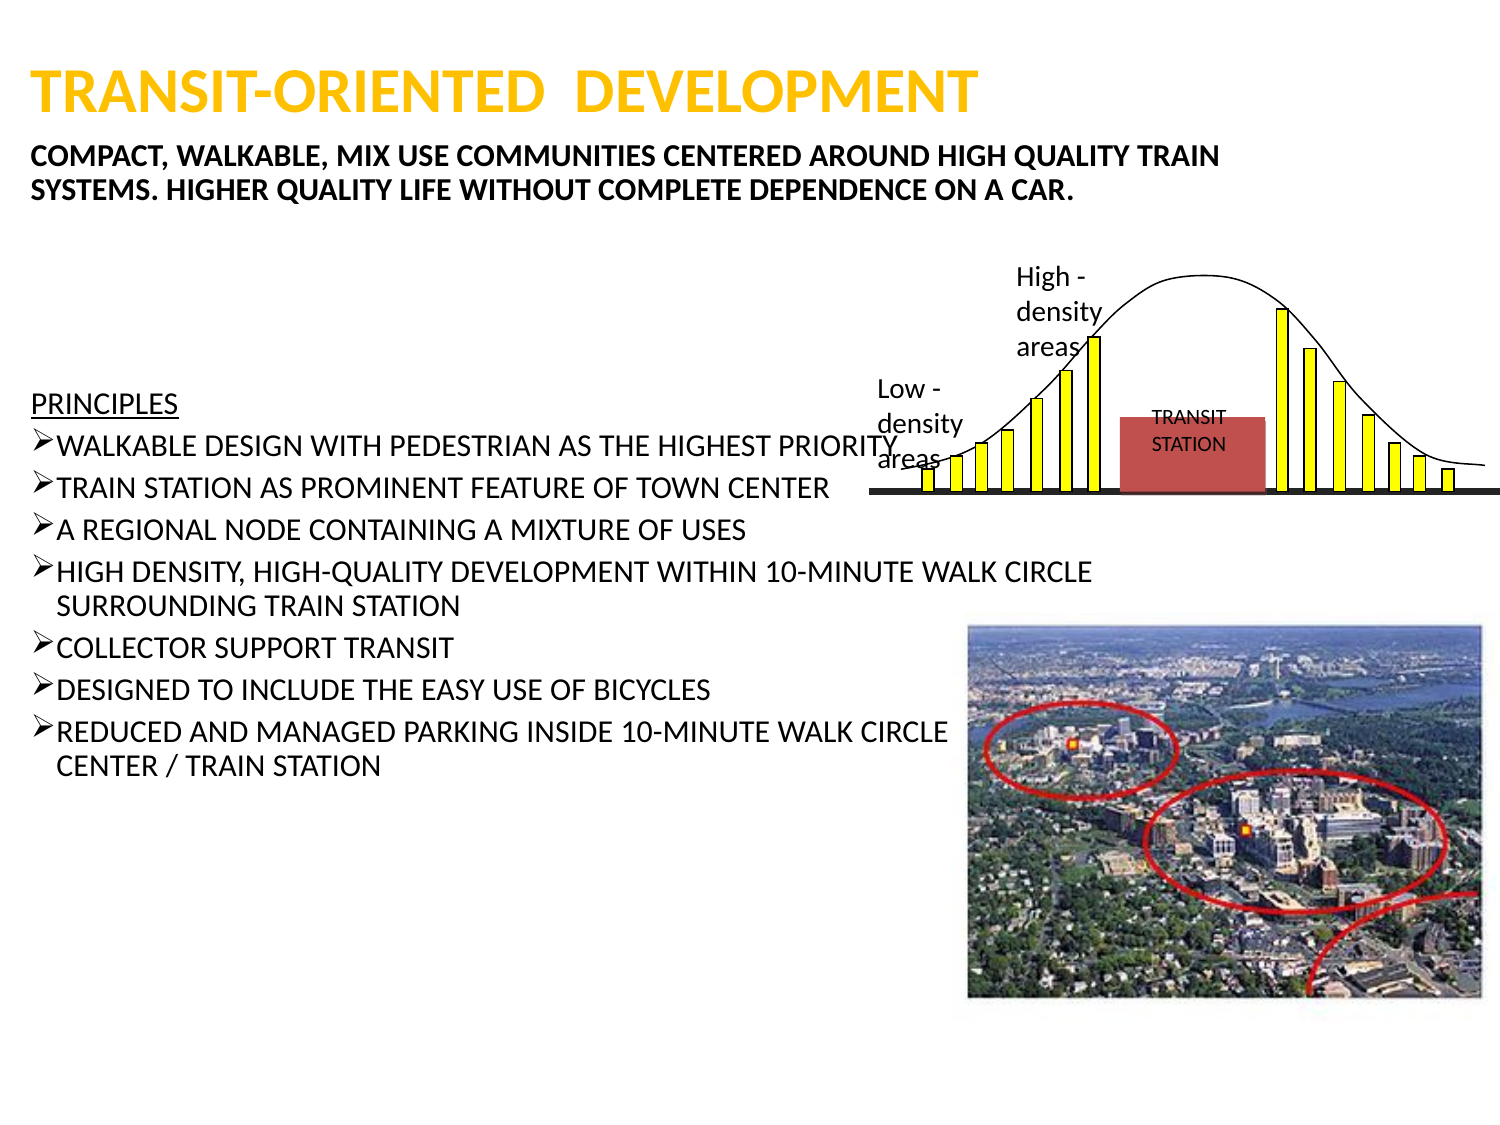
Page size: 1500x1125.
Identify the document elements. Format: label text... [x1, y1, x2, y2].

picture [949, 612, 1496, 1022]
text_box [862, 249, 1500, 501]
list TRANSIT-ORIENTED DEVELOPMENT COMPACT, WALKABLE, MIX USE COMMUNITIES CENTERED AROUND HIGH QUALITY TRAIN SYSTEMS. HIGHER QUALITY LIFE WITHOUT COMPLETE DEPENDENCE ON A CAR. PRINCIPLES WALKABLE DESIGN WITH PEDESTRIAN AS THE HIGHEST PRIORITY TRAIN STATION AS PROMINENT FEATURE OF TOWN CENTER A REGIONAL NODE CONTAINING A MIXTURE OF USES HIGH DENSITY, HIGH-QUALITY DEVELOPMENT WITHIN 10-MINUTE WALK CIRCLE SURROUNDING TRAIN STATION COLLECTOR SUPPORT TRANSIT DESIGNED TO INCLUDE THE EASY USE OF BICYCLES REDUCED AND MANAGED PARKING INSIDE 10-MINUTE WALK CIRCLE AROUND TOWN CENTER / TRAIN STATION [0, 50, 1288, 831]
